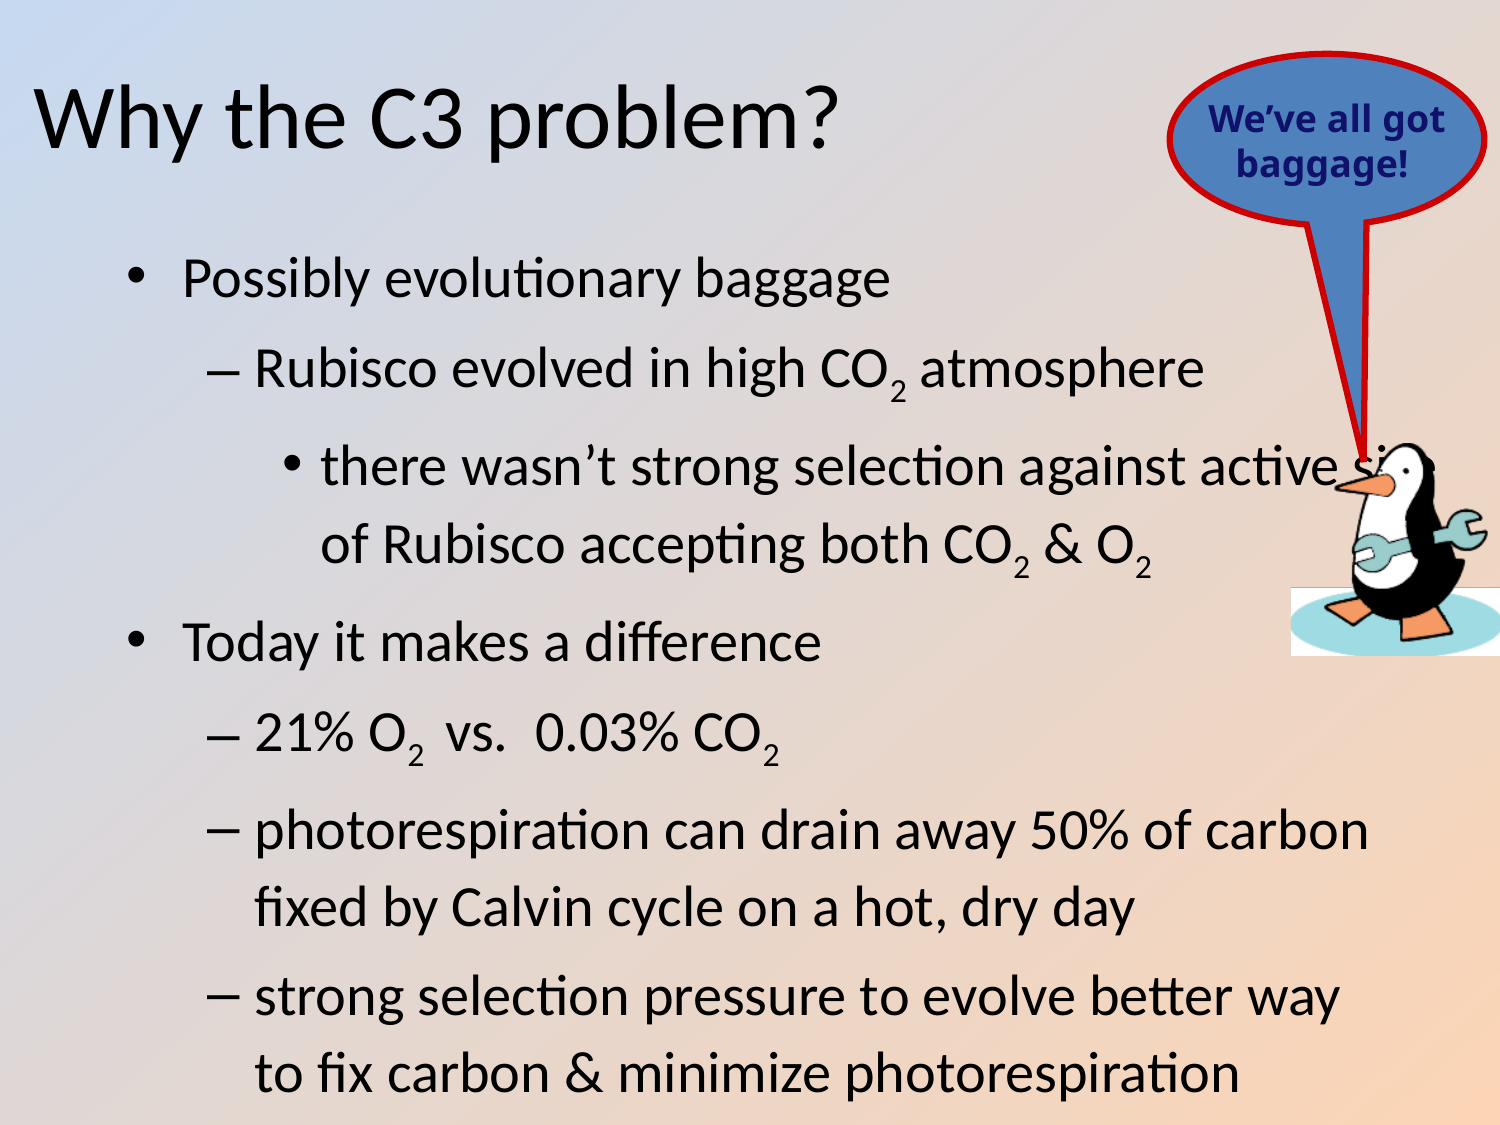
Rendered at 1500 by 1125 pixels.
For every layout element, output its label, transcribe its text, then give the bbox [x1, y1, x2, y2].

list Possibly evolutionary baggage Rubisco evolved in high CO2 atmosphere there wasn’t strong selection against active site of Rubisco accepting both CO2 & O2 Today it makes a difference 21% O2 vs. 0.03% CO2 photorespiration can drain away 50% of carbon fixed by Calvin cycle on a hot, dry day strong selection pressure to evolve better way to fix carbon & minimize photorespiration [111, 224, 1476, 1063]
picture [1290, 443, 1500, 657]
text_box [1169, 53, 1485, 463]
title Why the C3 problem? [18, 17, 1369, 206]
